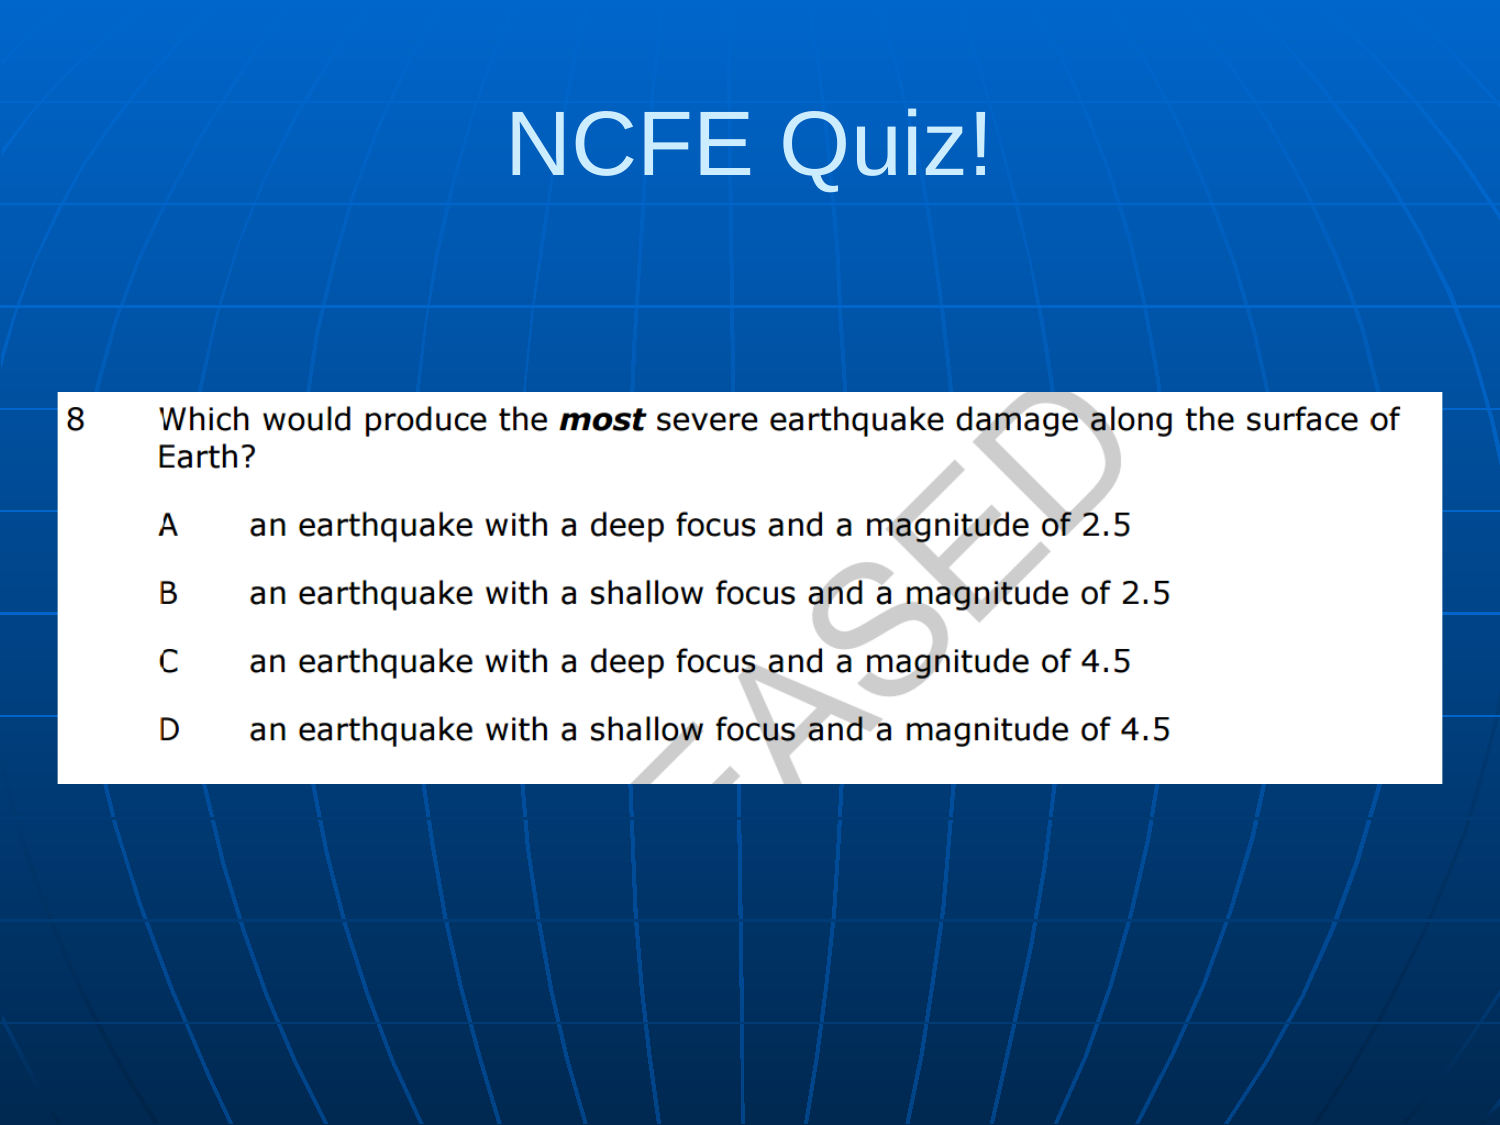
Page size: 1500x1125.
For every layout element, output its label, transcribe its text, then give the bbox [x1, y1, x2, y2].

picture [57, 392, 1443, 784]
title NCFE Quiz! [75, 45, 1425, 233]
